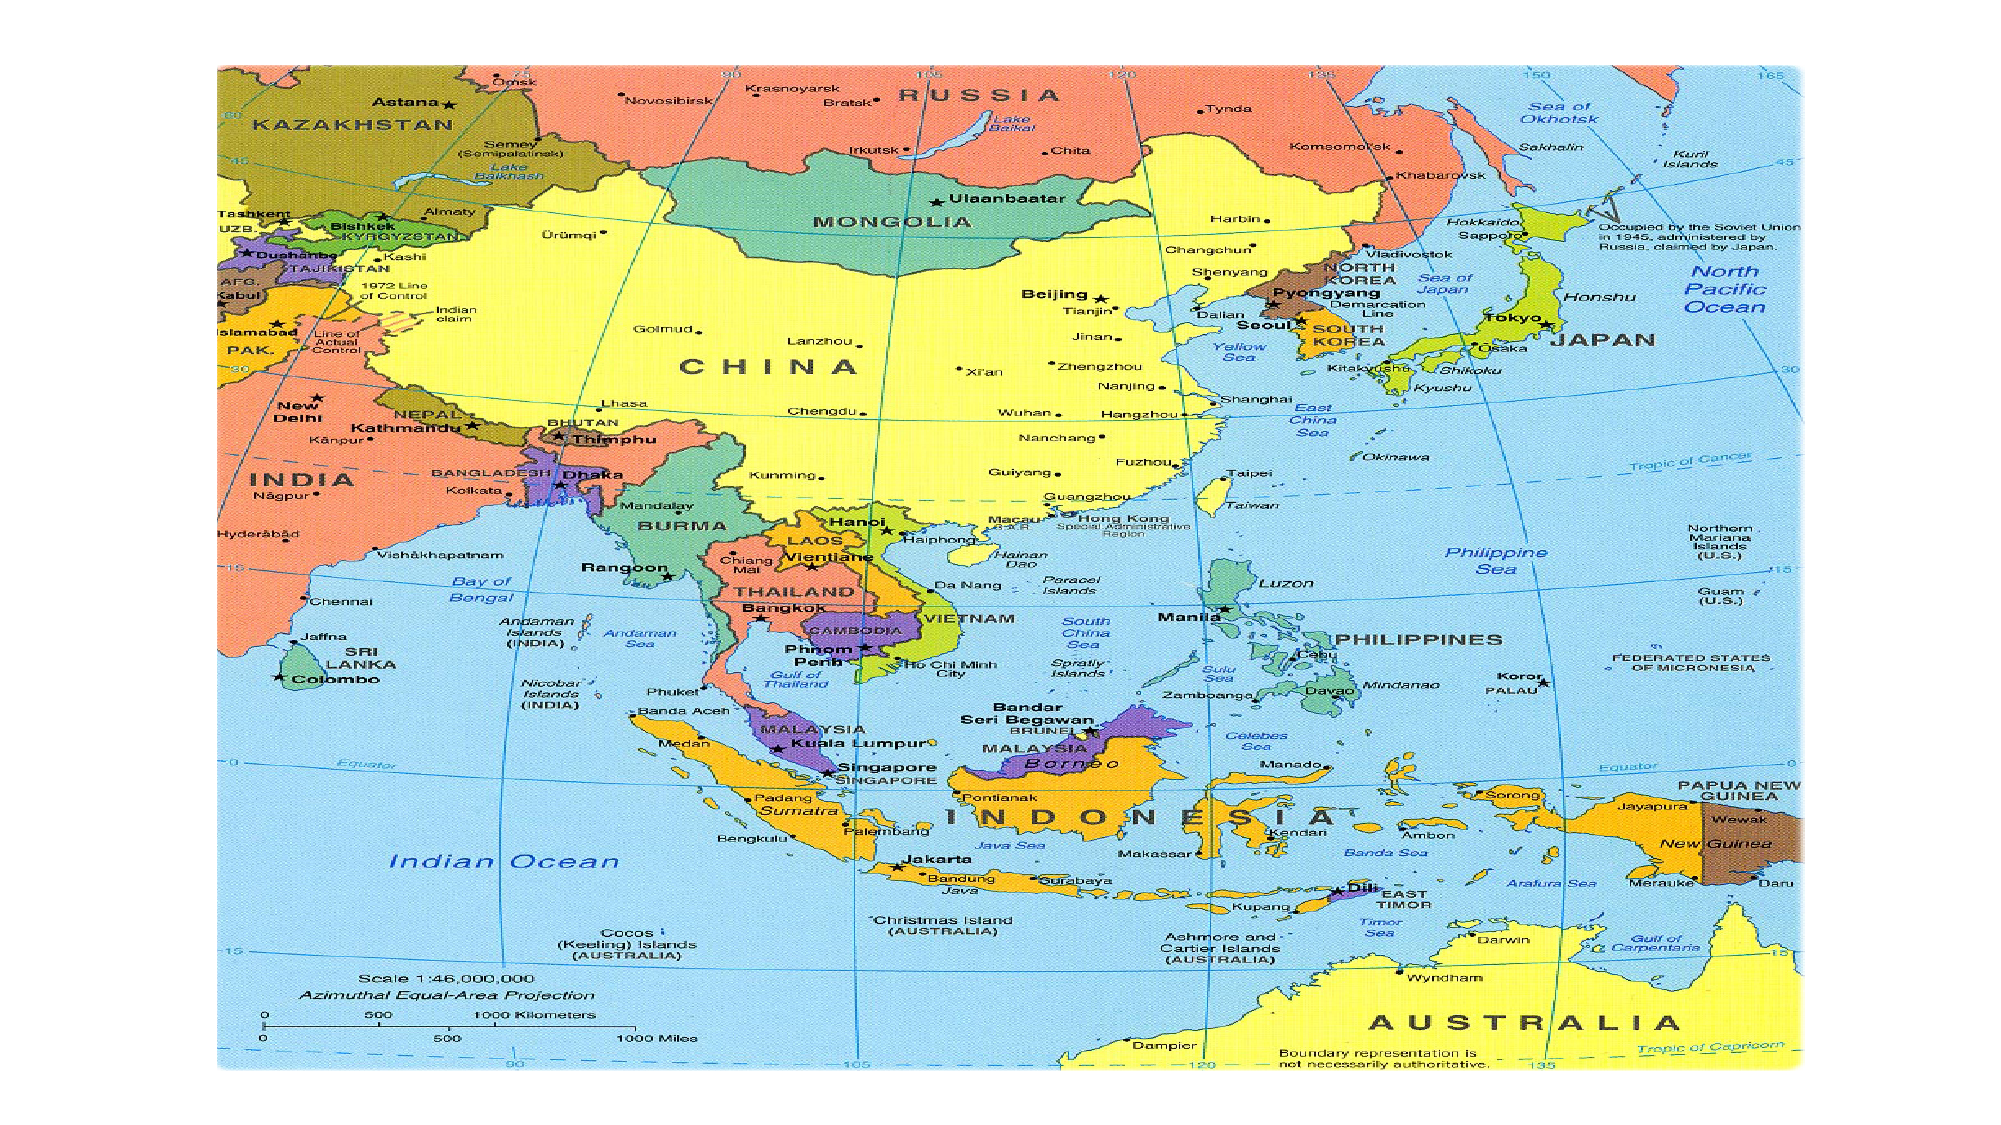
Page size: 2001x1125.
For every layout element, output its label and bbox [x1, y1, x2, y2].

picture [217, 65, 1805, 1071]
